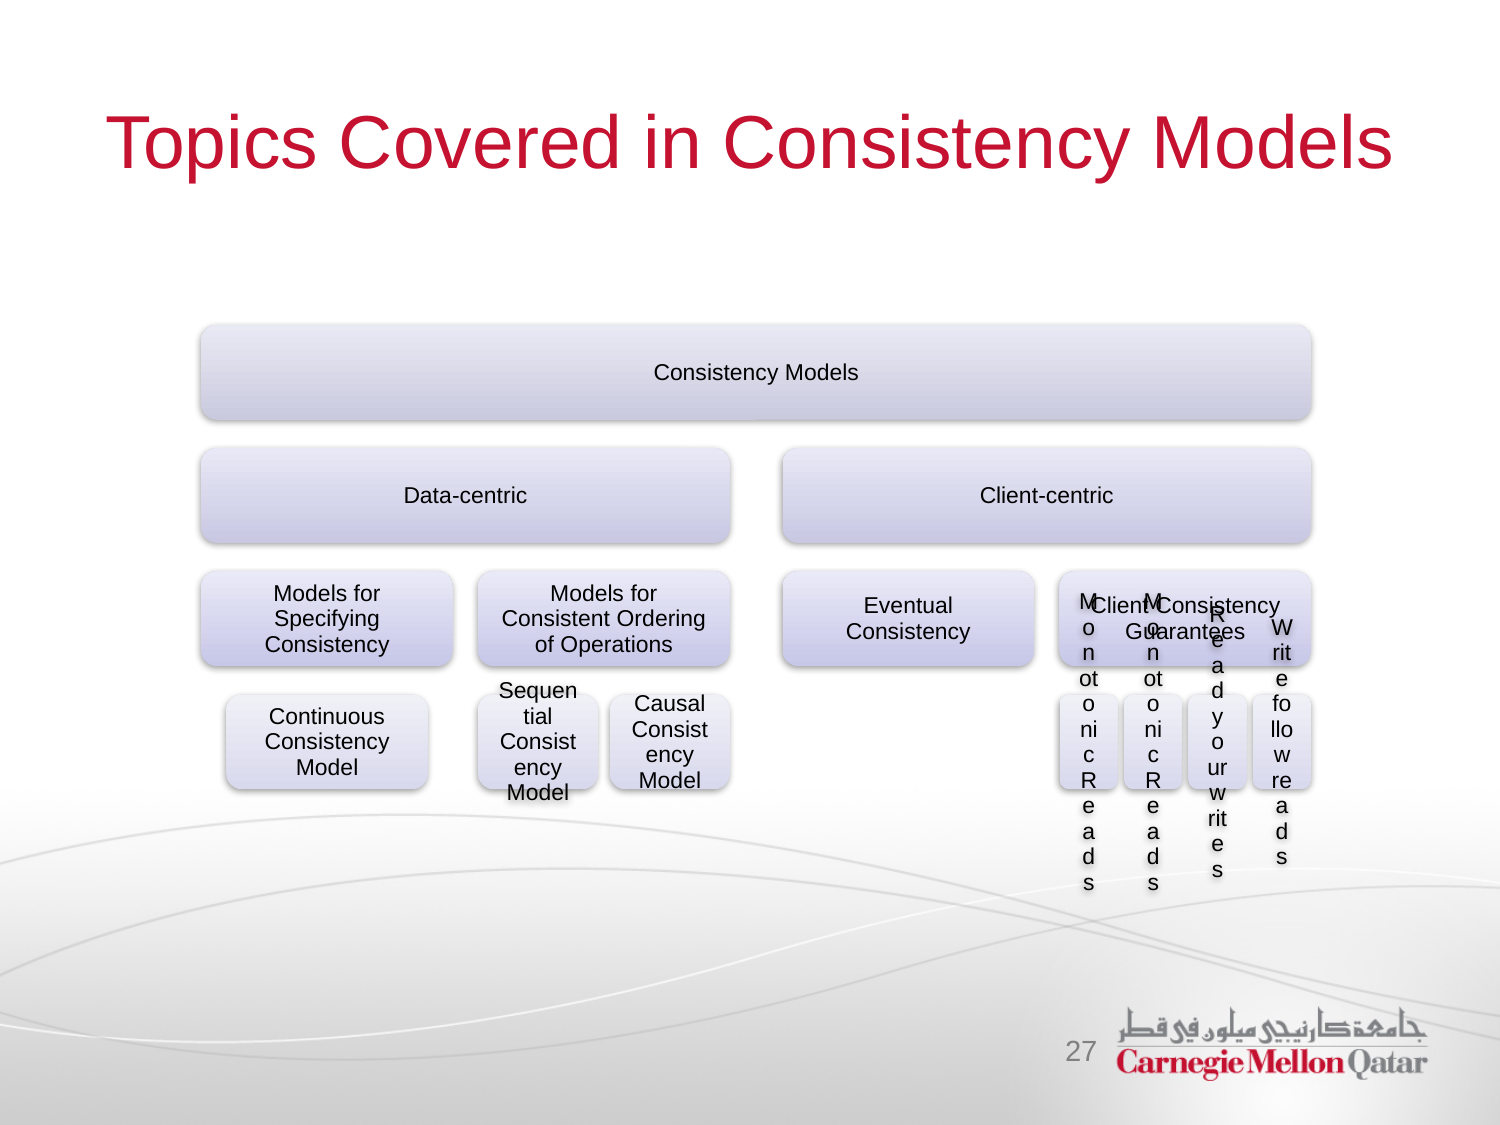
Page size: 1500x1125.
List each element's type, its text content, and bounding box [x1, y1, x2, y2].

slide_number 27 [975, 1024, 1113, 1103]
title Topics Covered in Consistency Models [24, 44, 1476, 233]
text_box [62, 324, 1451, 913]
picture [0, 0, 1500, 1125]
